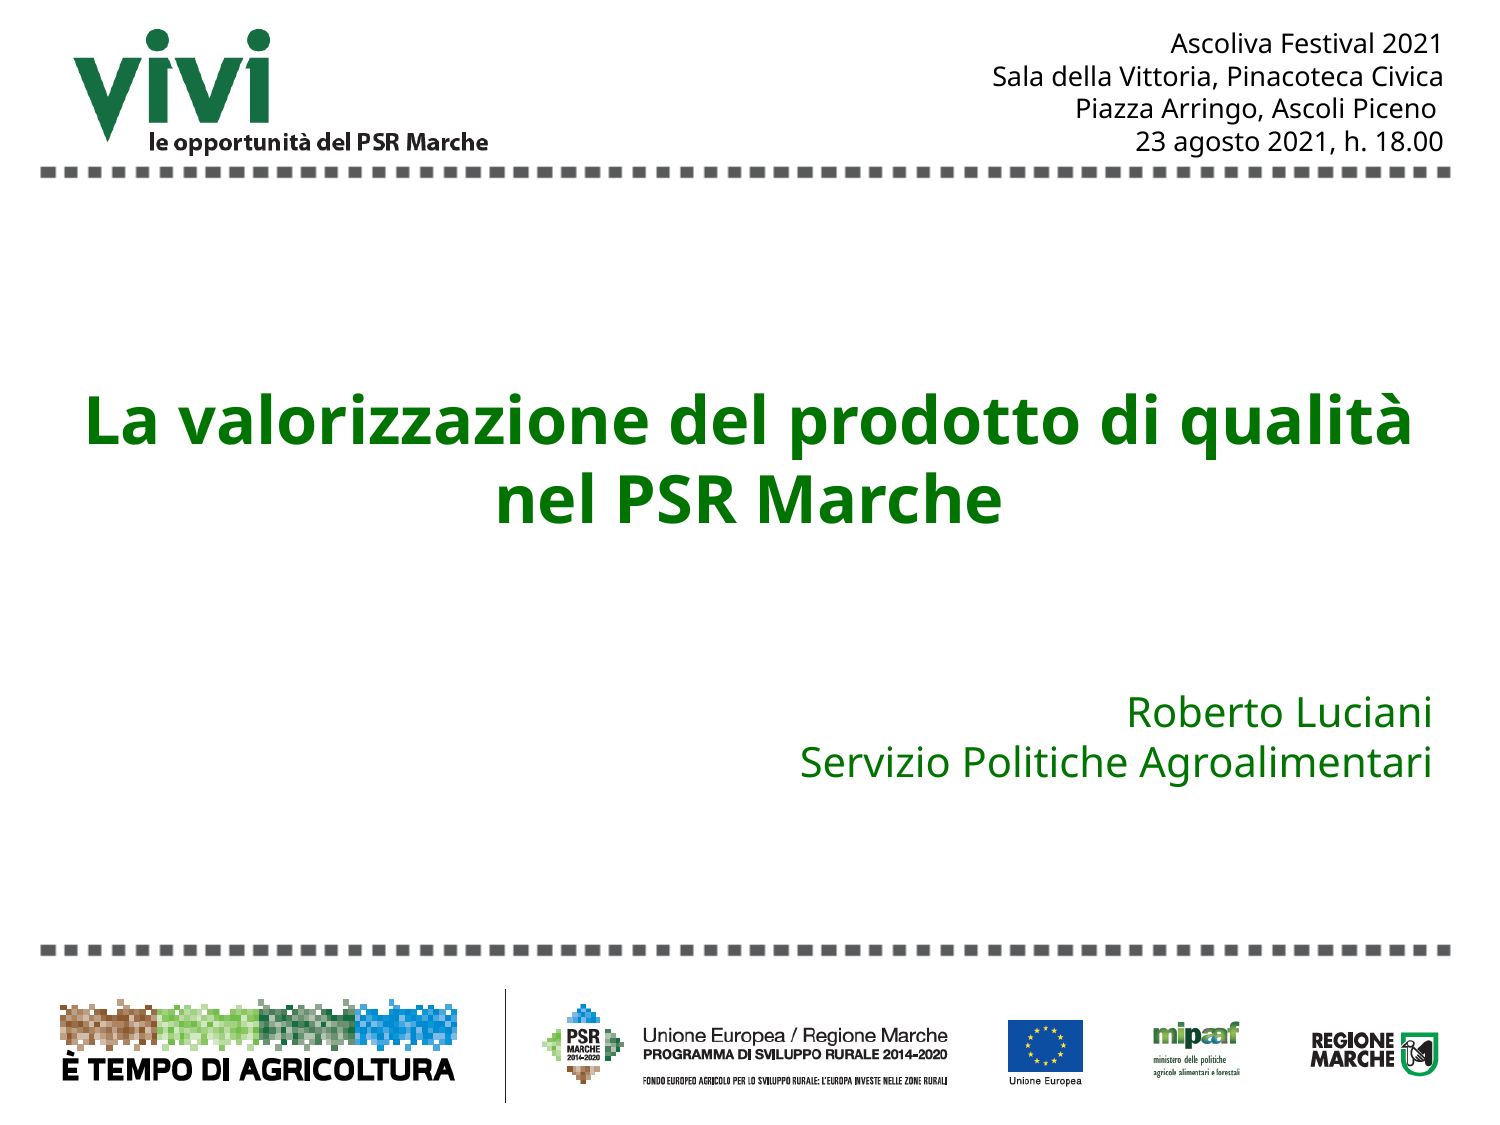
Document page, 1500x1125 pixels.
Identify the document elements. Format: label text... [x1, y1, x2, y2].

text_box Roberto Luciani Servizio Politiche Agroalimentari [643, 678, 1449, 794]
picture [0, 14, 1486, 211]
text_box Ascoliva Festival 2021 Sala della Vittoria, Pinacoteca Civica Piazza Arringo, Ascoli Piceno 23 agosto 2021, h. 18.00 [927, 19, 1459, 147]
text_box La valorizzazione del prodotto di qualità nel PSR Marche [50, 370, 1449, 545]
picture [0, 926, 1486, 1107]
